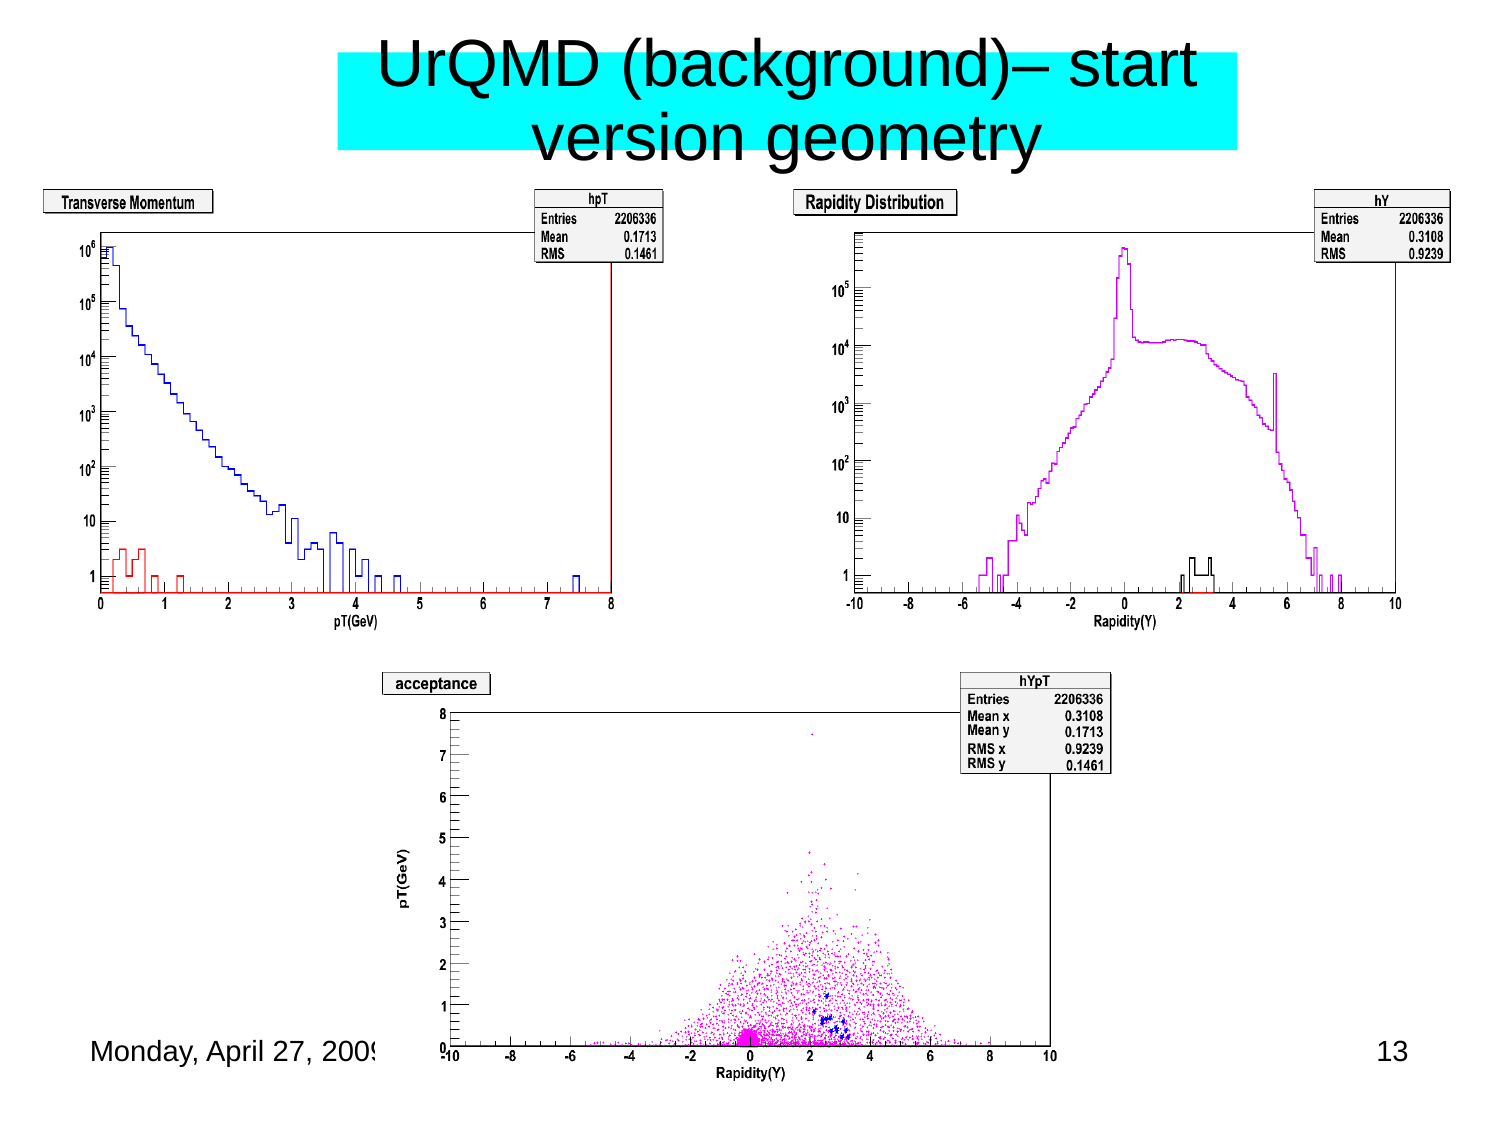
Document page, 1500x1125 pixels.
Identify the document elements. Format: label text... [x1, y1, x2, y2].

picture [374, 670, 1126, 1089]
picture [787, 187, 1463, 638]
picture [37, 187, 676, 638]
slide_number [74, 1024, 424, 1110]
slide_number 13 [1074, 1024, 1424, 1103]
title UrQMD (background)– start version geometry [337, 52, 1238, 151]
